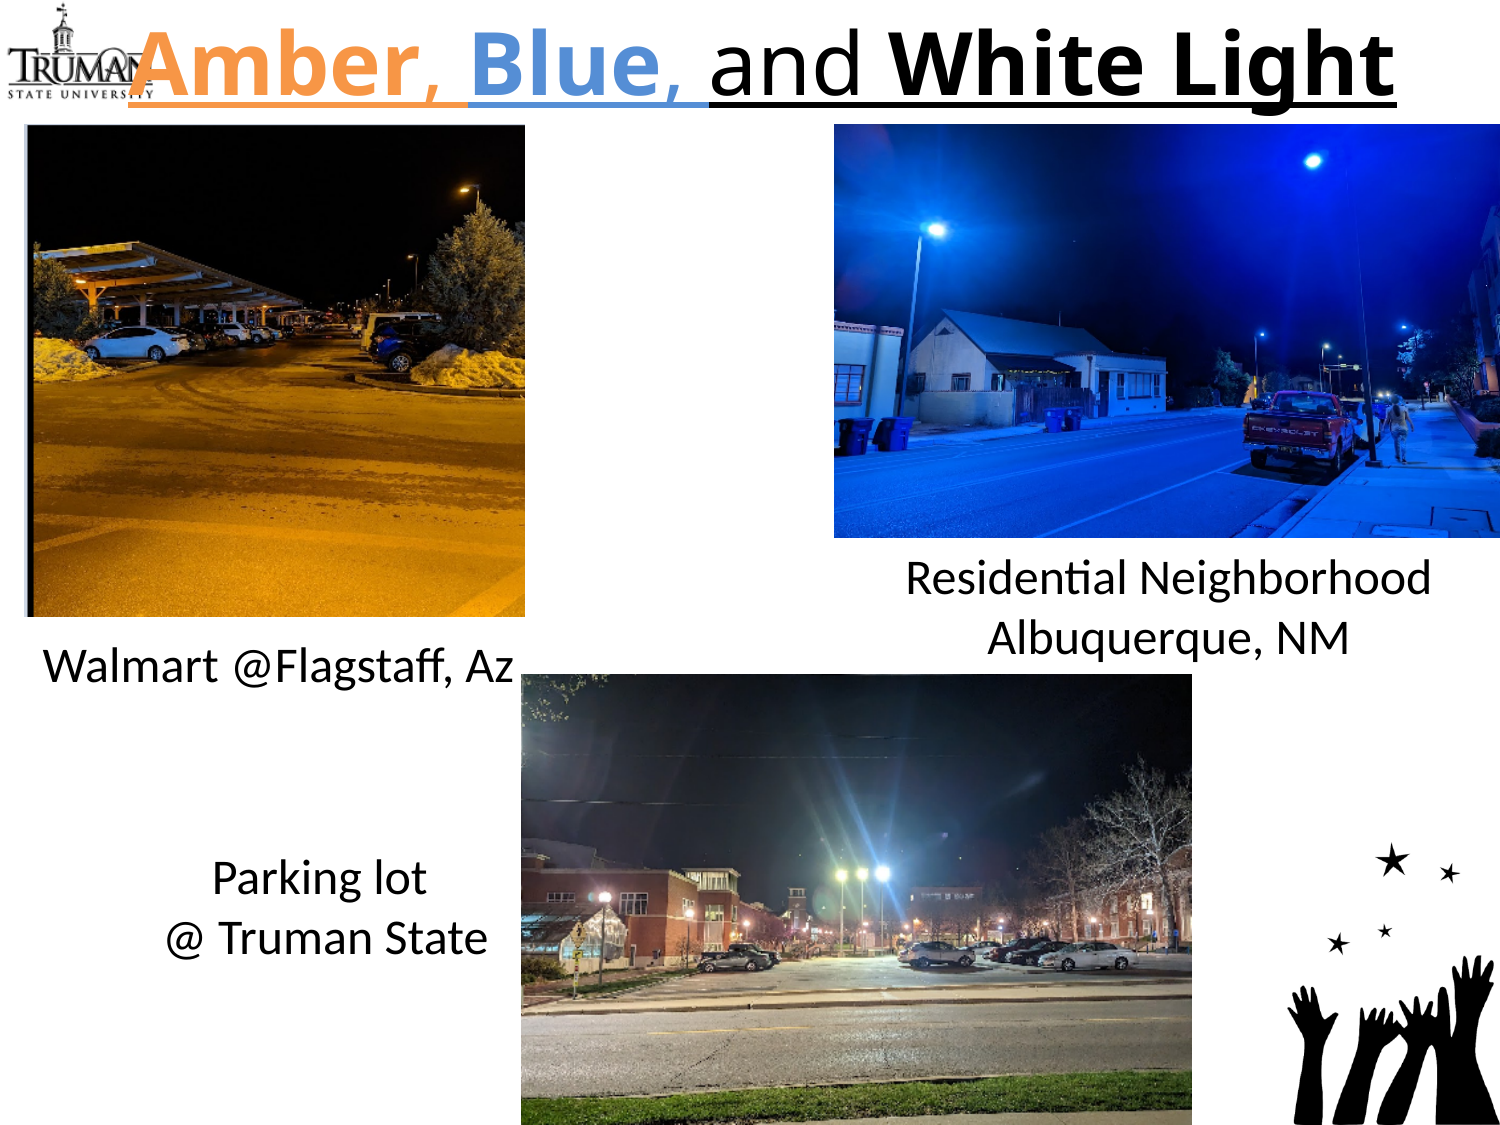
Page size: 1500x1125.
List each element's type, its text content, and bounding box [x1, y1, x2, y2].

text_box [149, 674, 1192, 1125]
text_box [833, 124, 1500, 675]
list Amber, Blue, and White Light [161, 0, 1475, 138]
picture [1, 0, 163, 113]
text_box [24, 124, 533, 701]
picture [1287, 841, 1500, 1125]
